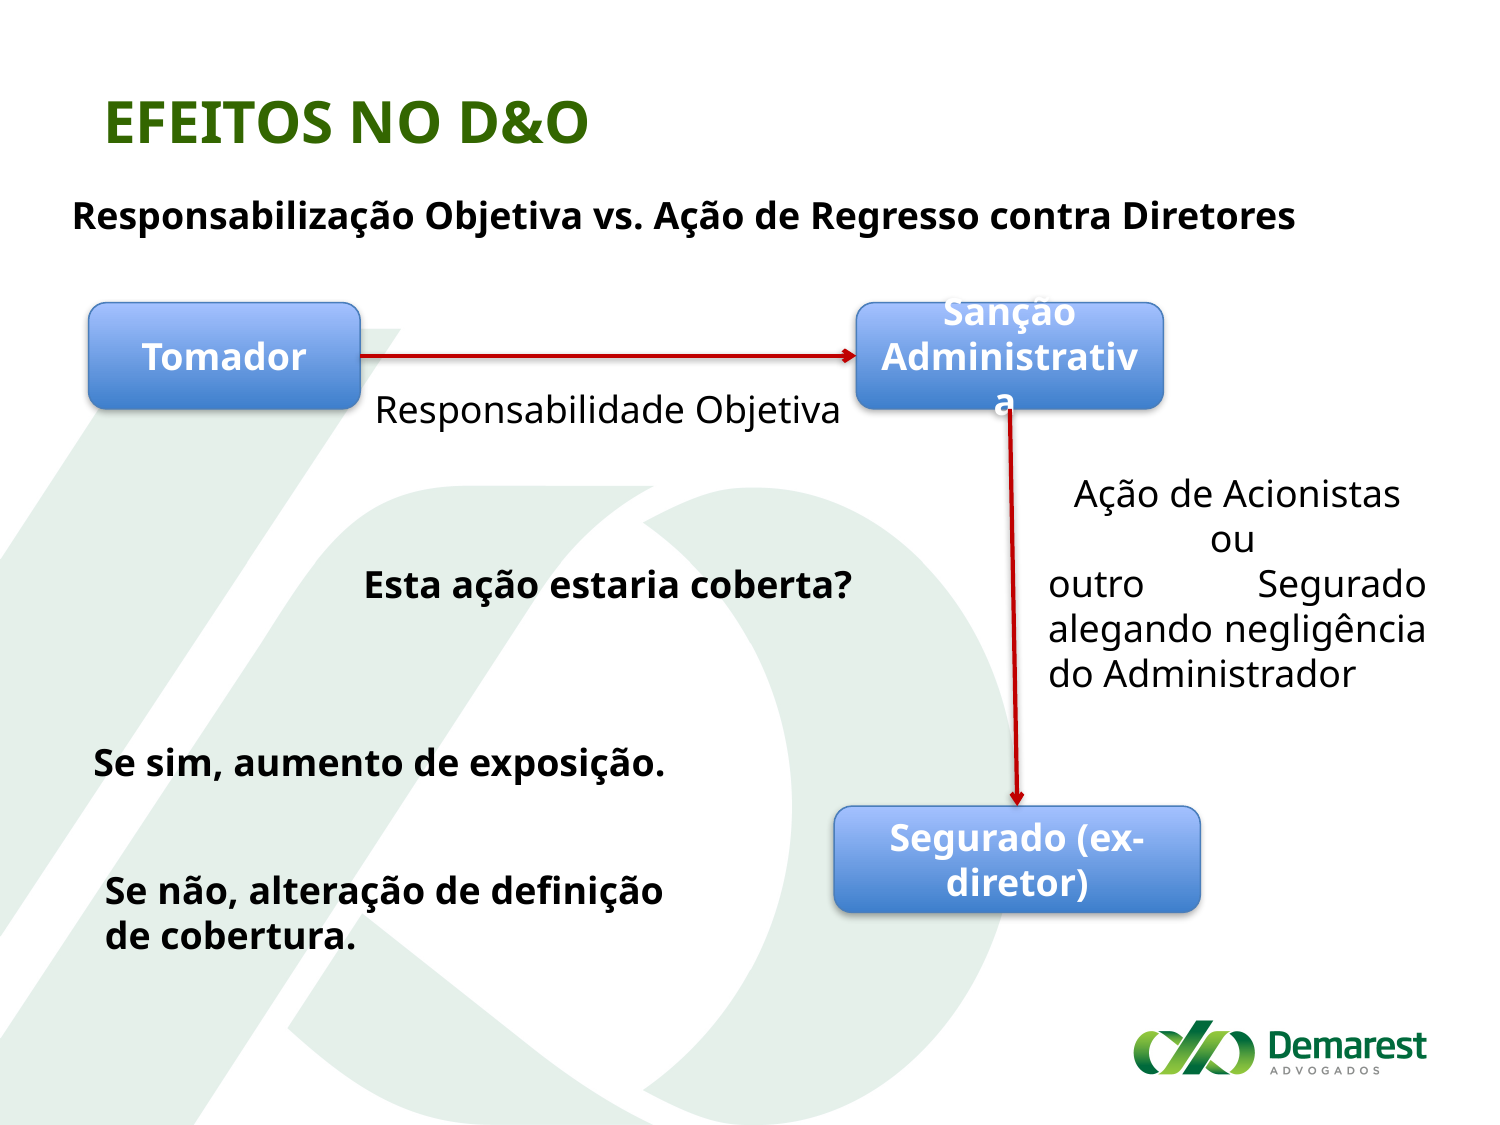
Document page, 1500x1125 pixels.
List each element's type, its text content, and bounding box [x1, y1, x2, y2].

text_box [1009, 408, 1018, 807]
text_box Tomador [87, 301, 361, 410]
text_box Se não, alteração de definição de cobertura. [90, 859, 685, 964]
text_box Responsabilidade Objetiva [359, 378, 857, 439]
picture [0, 0, 1500, 1125]
text_box Esta ação estaria coberta? [348, 553, 868, 614]
text_box Segurado (ex-diretor) [833, 805, 1202, 914]
text_box Ação de Acionistas ou outro Segurado alegando negligência do Administrador [1033, 463, 1443, 703]
text_box Responsabilização Objetiva vs. Ação de Regresso contra Diretores [56, 184, 1313, 245]
text_box Efeitos no D&O [88, 78, 1424, 163]
text_box Sanção Administrativa [855, 301, 1165, 410]
text_box Se sim, aumento de exposição. [78, 731, 682, 792]
